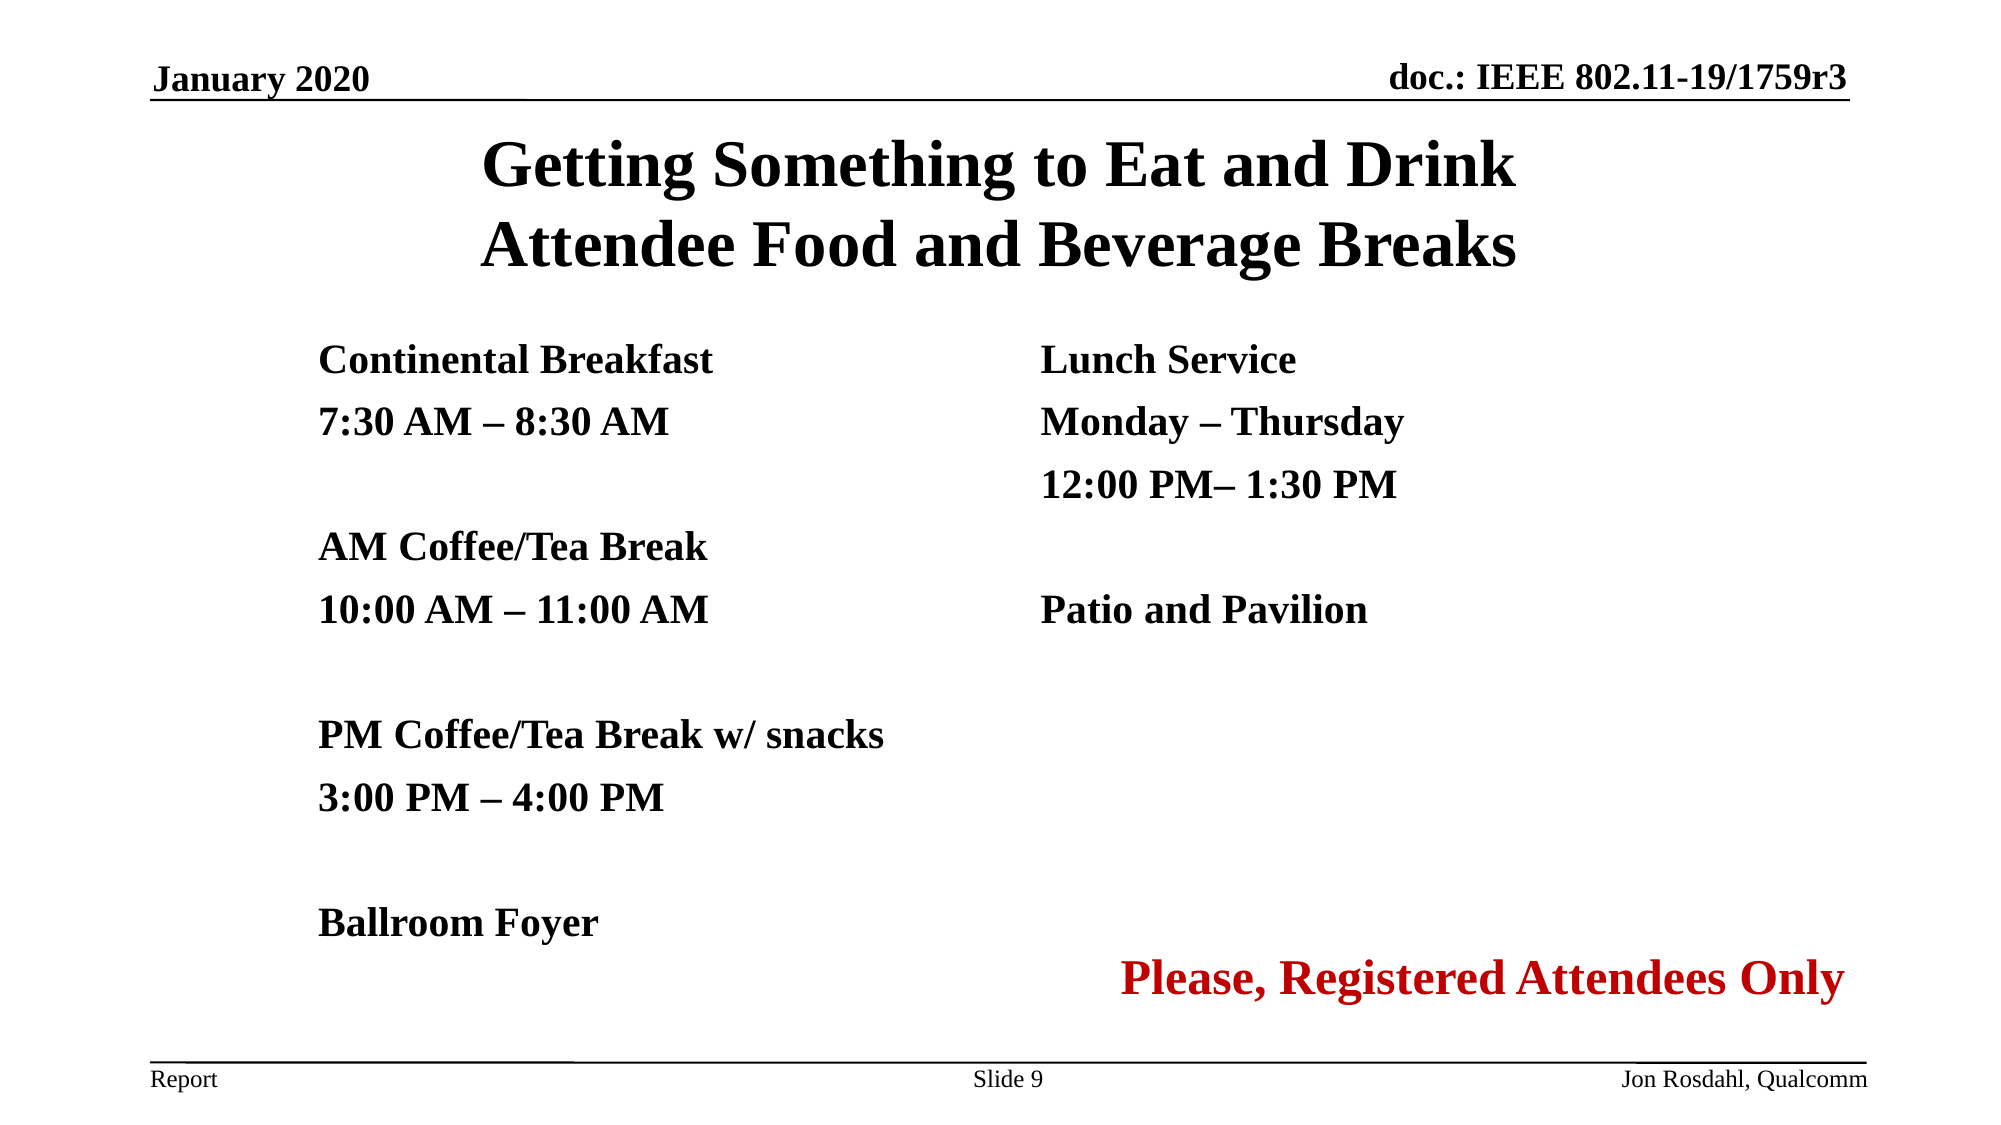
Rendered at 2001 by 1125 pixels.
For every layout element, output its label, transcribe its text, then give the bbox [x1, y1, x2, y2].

footer Jon Rosdahl, Qualcomm [1171, 1061, 1869, 1093]
text_box Lunch Service Monday – Thursday 12:00 PM– 1:30 PM Patio and Pavilion [1025, 323, 1869, 813]
text_box Please, Registered Attendees Only [1105, 936, 1869, 1012]
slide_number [152, 54, 563, 100]
title Getting Something to Eat and Drink Attendee Food and Beverage Breaks [149, 112, 1850, 288]
slide_number Slide 9 [950, 1061, 1067, 1123]
list Continental Breakfast 7:30 AM – 8:30 AM AM Coffee/Tea Break 10:00 AM – 11:00 AM PM Coffee/Tea Break w/ snacks 3:00 PM – 4:00 PM Ballroom Foyer [302, 323, 1036, 999]
